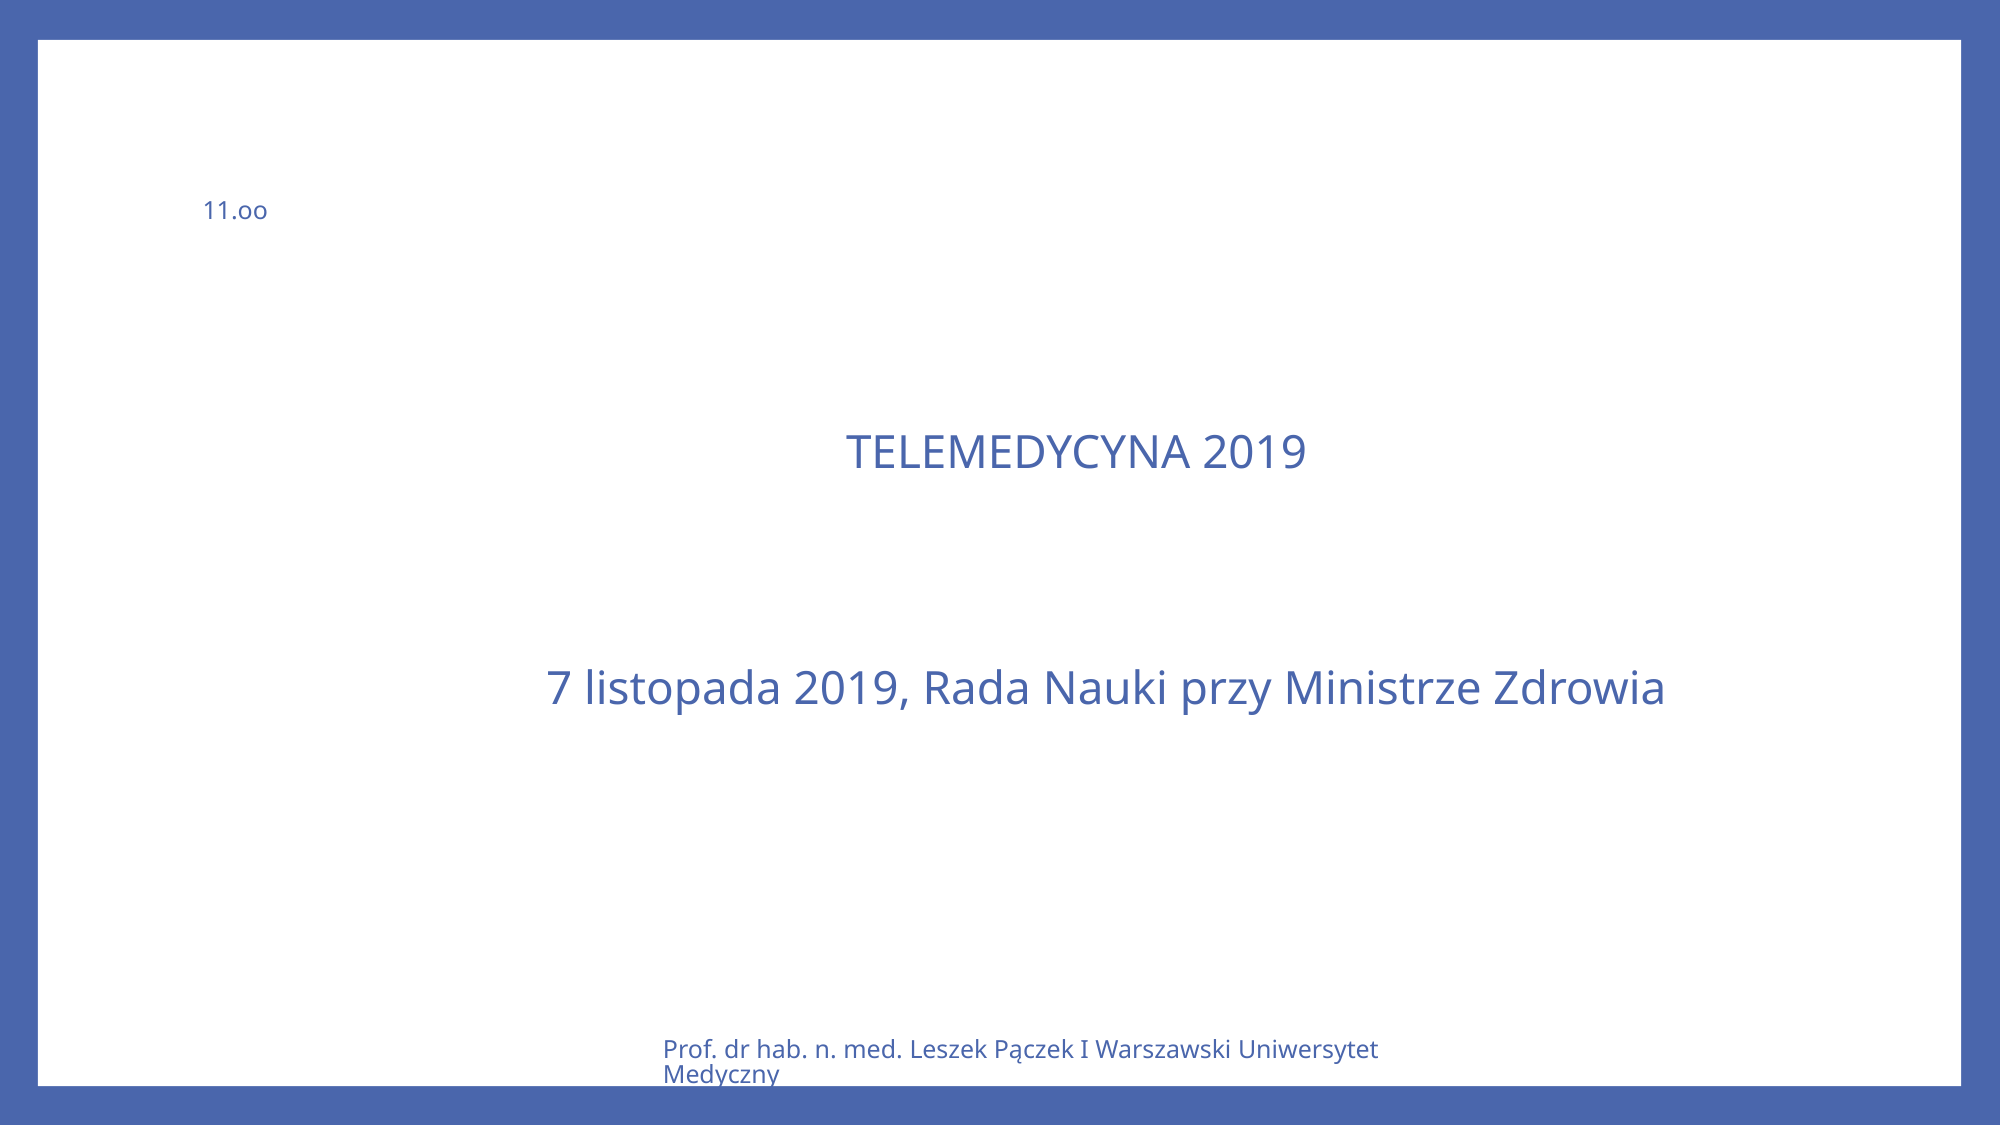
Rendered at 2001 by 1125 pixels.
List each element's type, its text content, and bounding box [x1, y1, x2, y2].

list TELEMEDYCYNA 2019 7 listopada 2019, Rada Nauki przy Ministrze Zdrowia [187, 337, 1808, 1000]
title 11.oo [187, 99, 1808, 323]
footer Prof. dr hab. n. med. Leszek Pączek I Warszawski Uniwersytet Medyczny [647, 1020, 1422, 1081]
